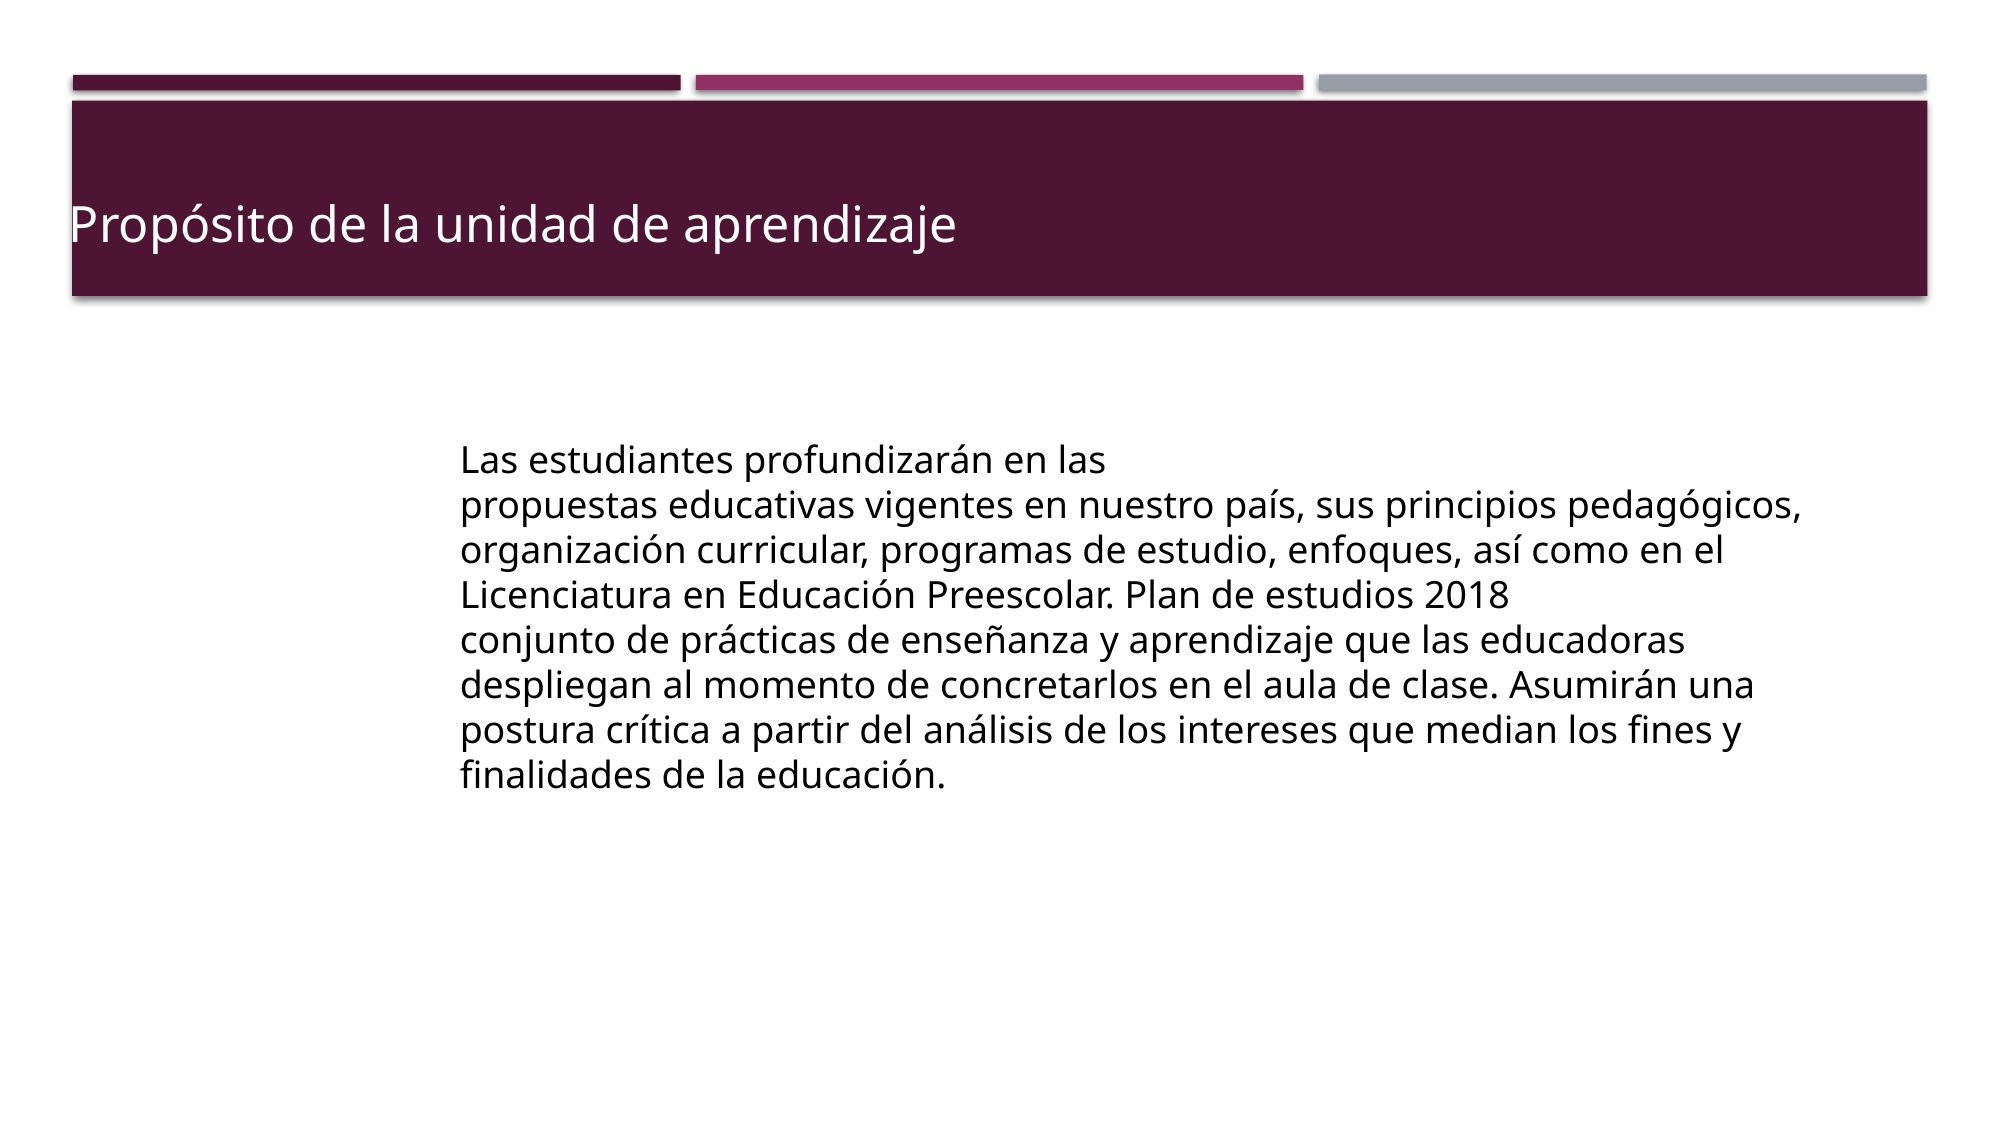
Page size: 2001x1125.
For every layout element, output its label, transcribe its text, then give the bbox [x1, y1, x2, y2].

text_box Propósito de la unidad de aprendizaje [54, 185, 973, 261]
text_box Las estudiantes profundizarán en las propuestas educativas vigentes en nuestro país, sus principios pedagógicos, organización curricular, programas de estudio, enfoques, así como en el Licenciatura en Educación Preescolar. Plan de estudios 2018 conjunto de prácticas de enseñanza y aprendizaje que las educadoras despliegan al momento de concretarlos en el aula de clase. Asumirán una postura crítica a partir del análisis de los intereses que median los fines y finalidades de la educación. [445, 428, 2000, 804]
